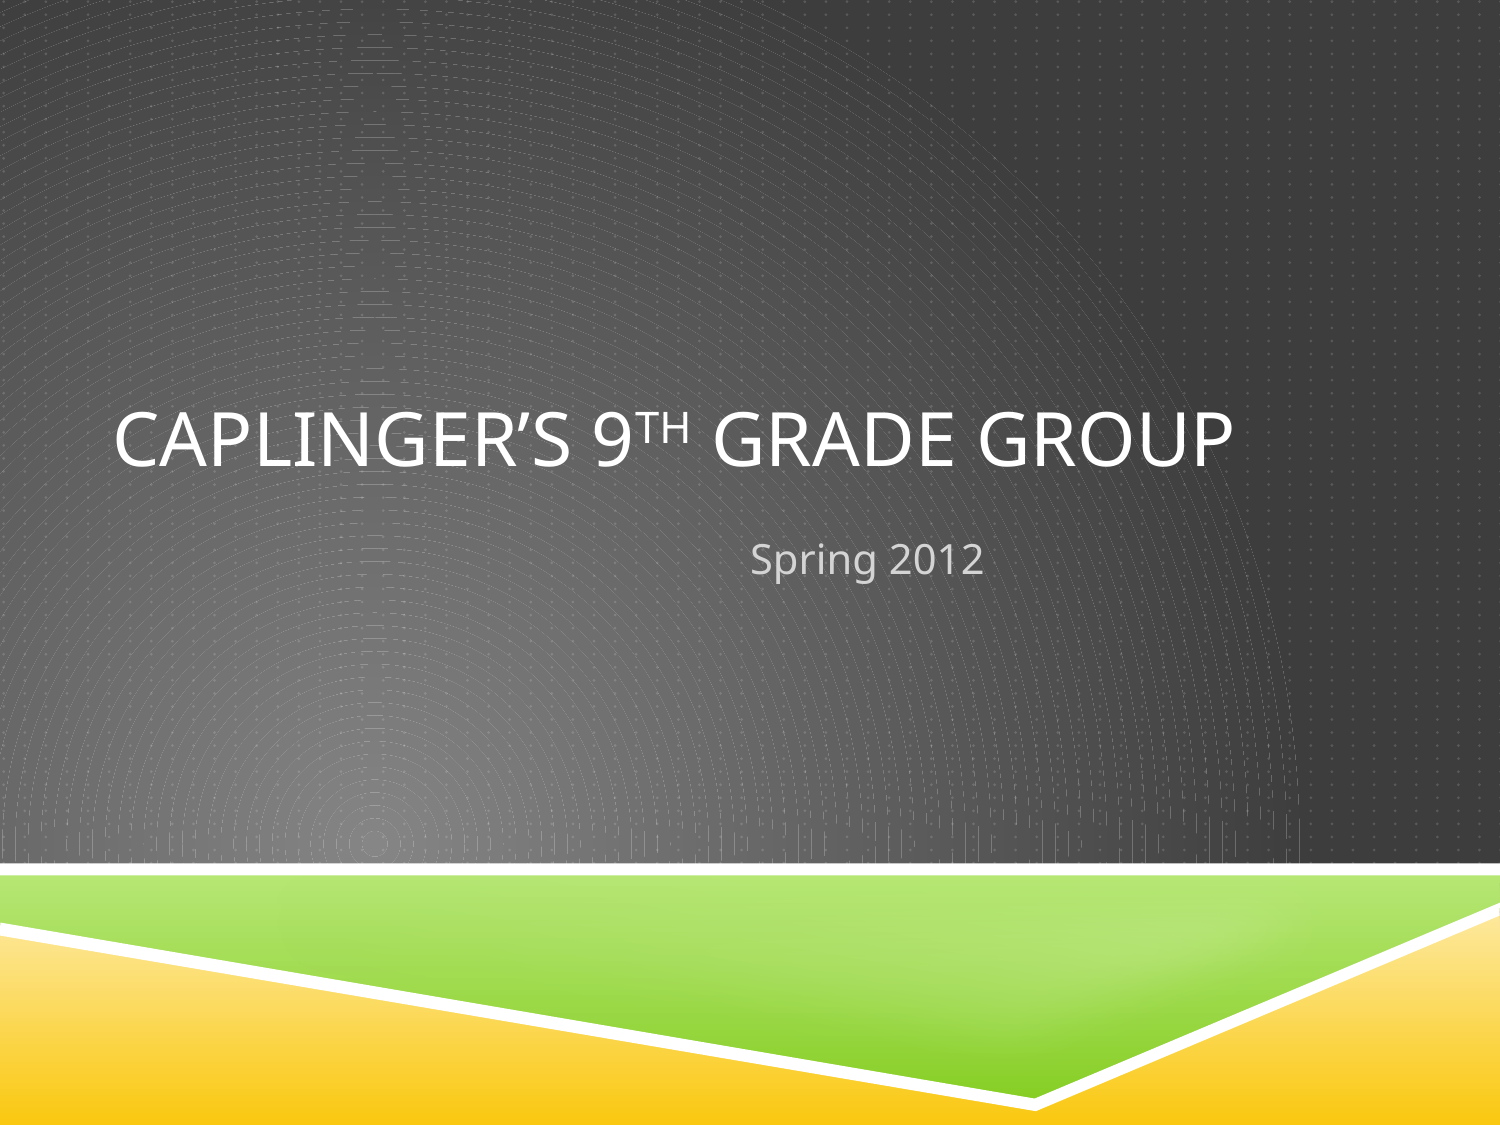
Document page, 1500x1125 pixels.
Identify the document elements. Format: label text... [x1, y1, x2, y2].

title Caplinger’s 9th Grade Group [112, 149, 1337, 489]
subtitle Spring 2012 [750, 525, 1388, 825]
